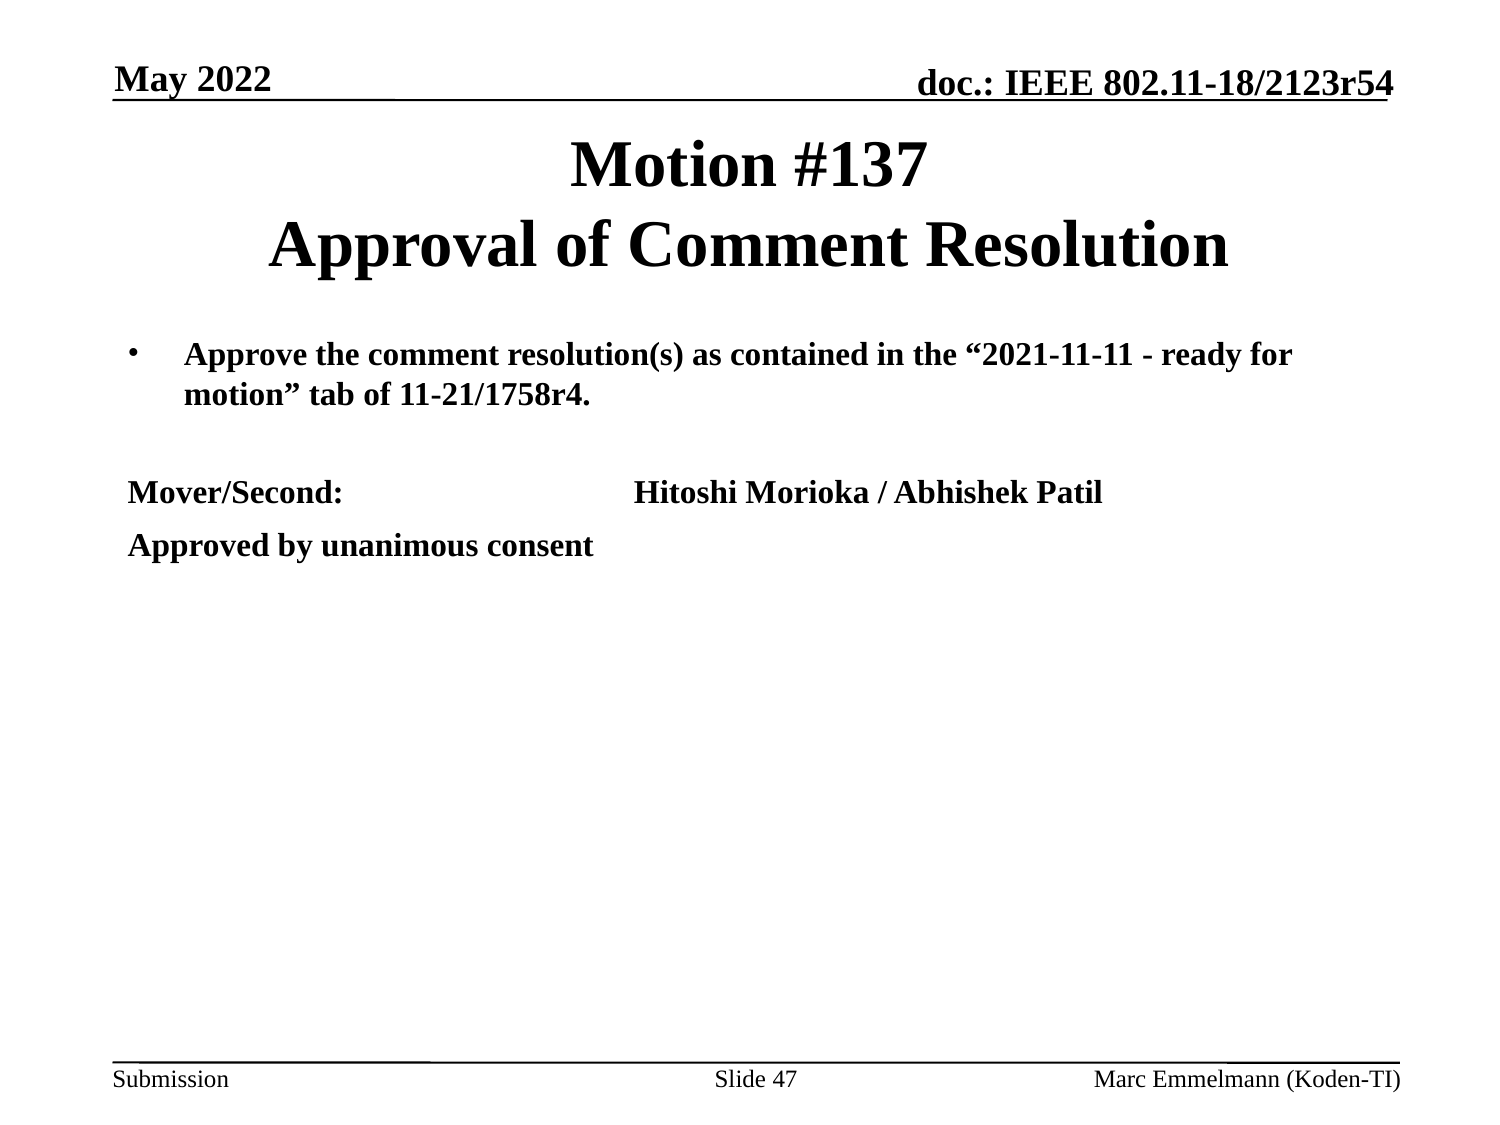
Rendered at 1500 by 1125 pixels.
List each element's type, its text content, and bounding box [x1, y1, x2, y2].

list Approve the comment resolution(s) as contained in the “2021-11-11 - ready for motion” tab of 11-21/1758r4. Mover/Second: Hitoshi Morioka / Abhishek Patil Approved by unanimous consent [112, 324, 1388, 1000]
footer Marc Emmelmann (Koden-TI) [878, 1061, 1402, 1093]
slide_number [114, 54, 423, 100]
slide_number Slide 47 [712, 1061, 800, 1123]
title Motion #137 Approval of Comment Resolution [112, 112, 1388, 288]
